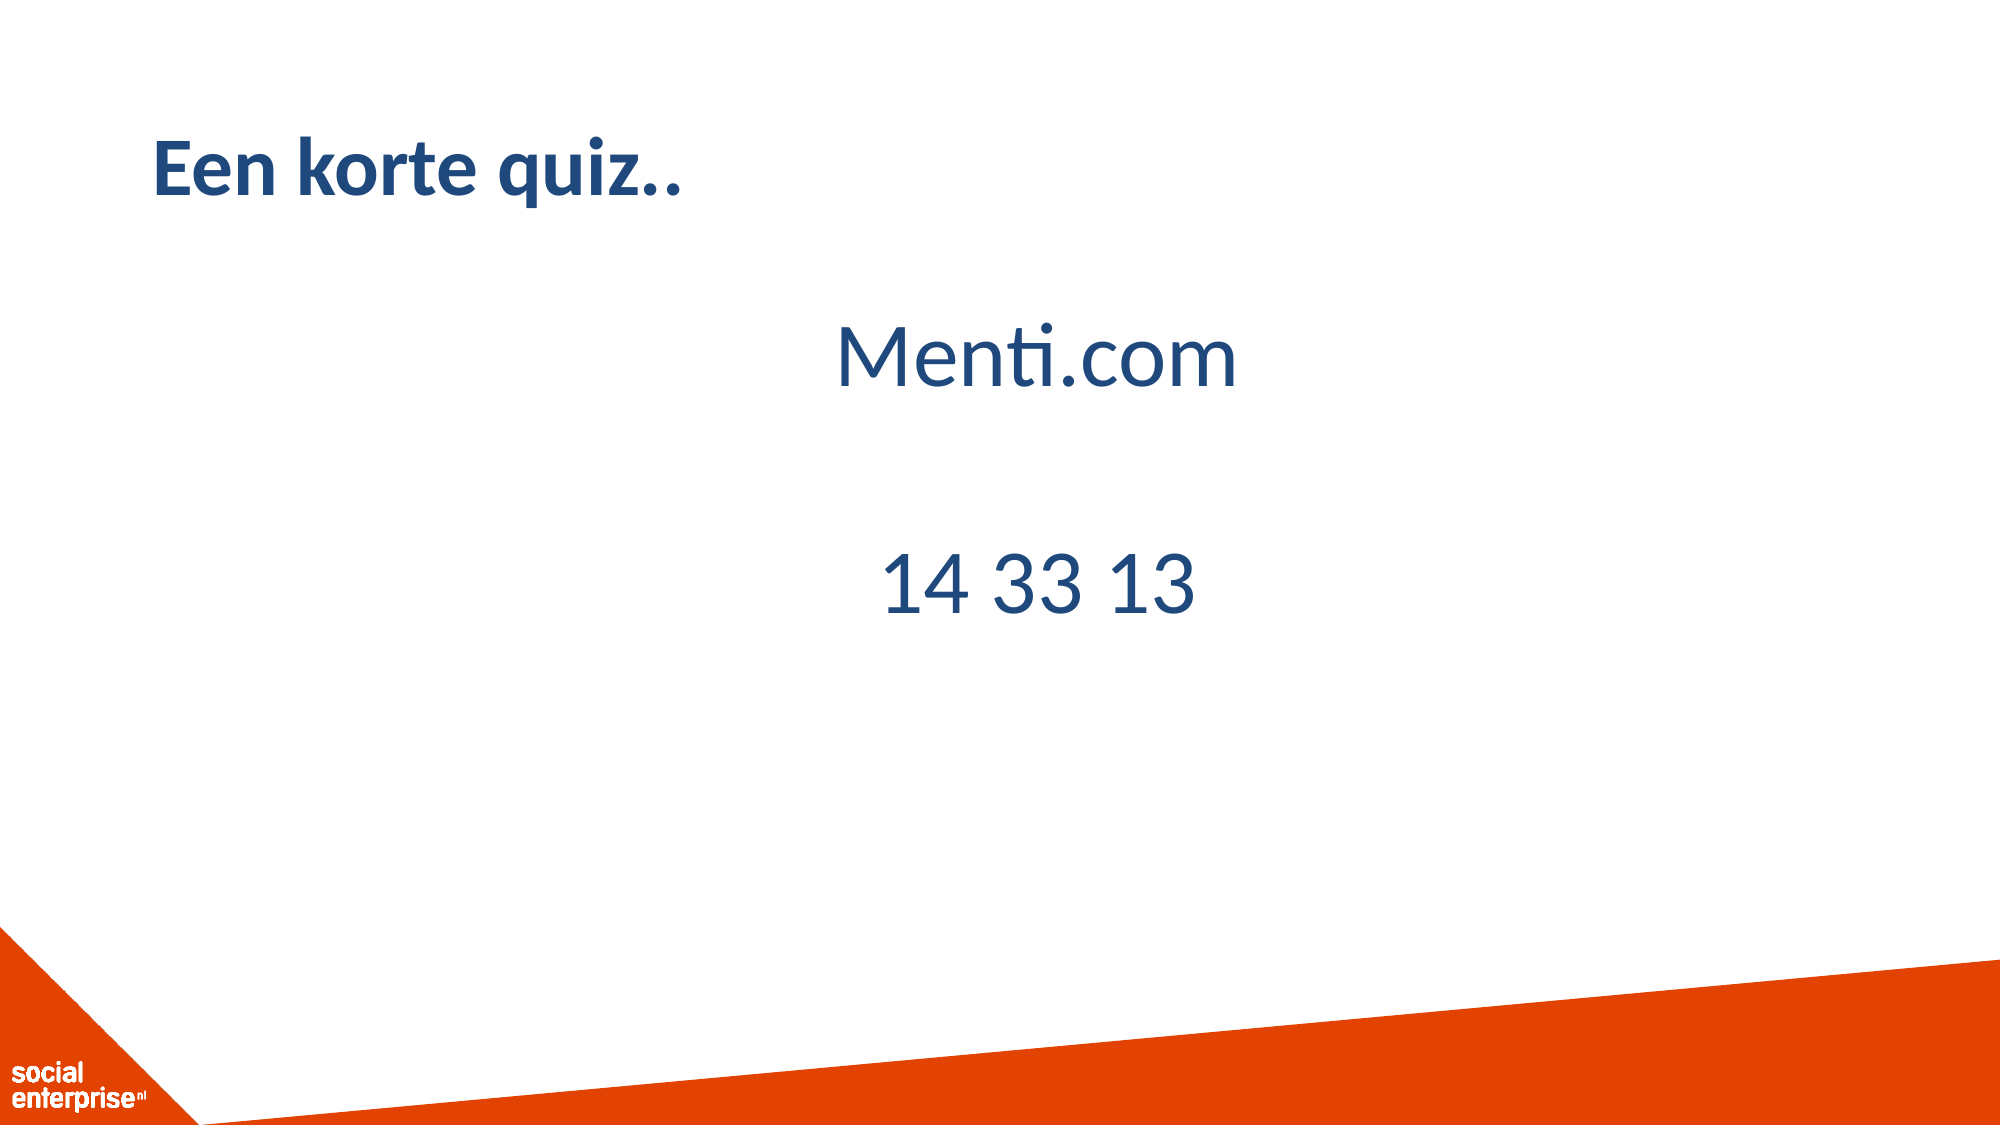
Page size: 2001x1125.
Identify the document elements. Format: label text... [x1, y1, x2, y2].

text_box [200, 958, 2000, 1125]
picture [0, 924, 199, 1125]
list Menti.com 14 33 13 [137, 299, 1863, 704]
title Een korte quiz.. [137, 59, 1863, 278]
